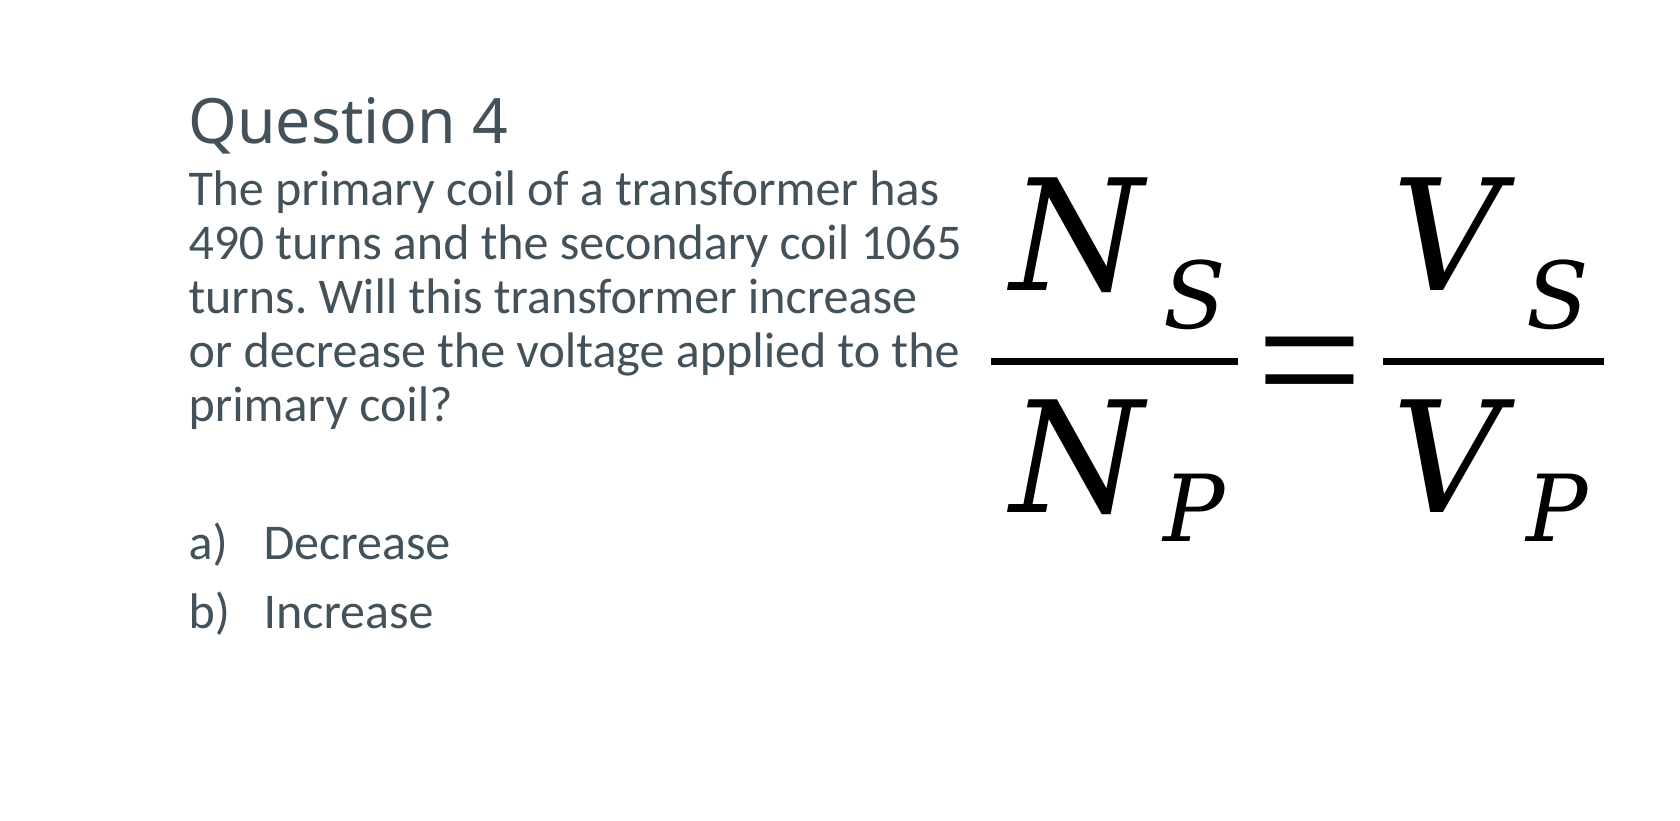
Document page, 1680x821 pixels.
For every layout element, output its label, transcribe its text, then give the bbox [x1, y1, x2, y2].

title Question 4 [173, 43, 1433, 203]
list The primary coil of a transformer has 490 turns and the secondary coil 1065 turns. Will this transformer increase or decrease the voltage applied to the primary coil? Decrease Increase [173, 154, 983, 624]
